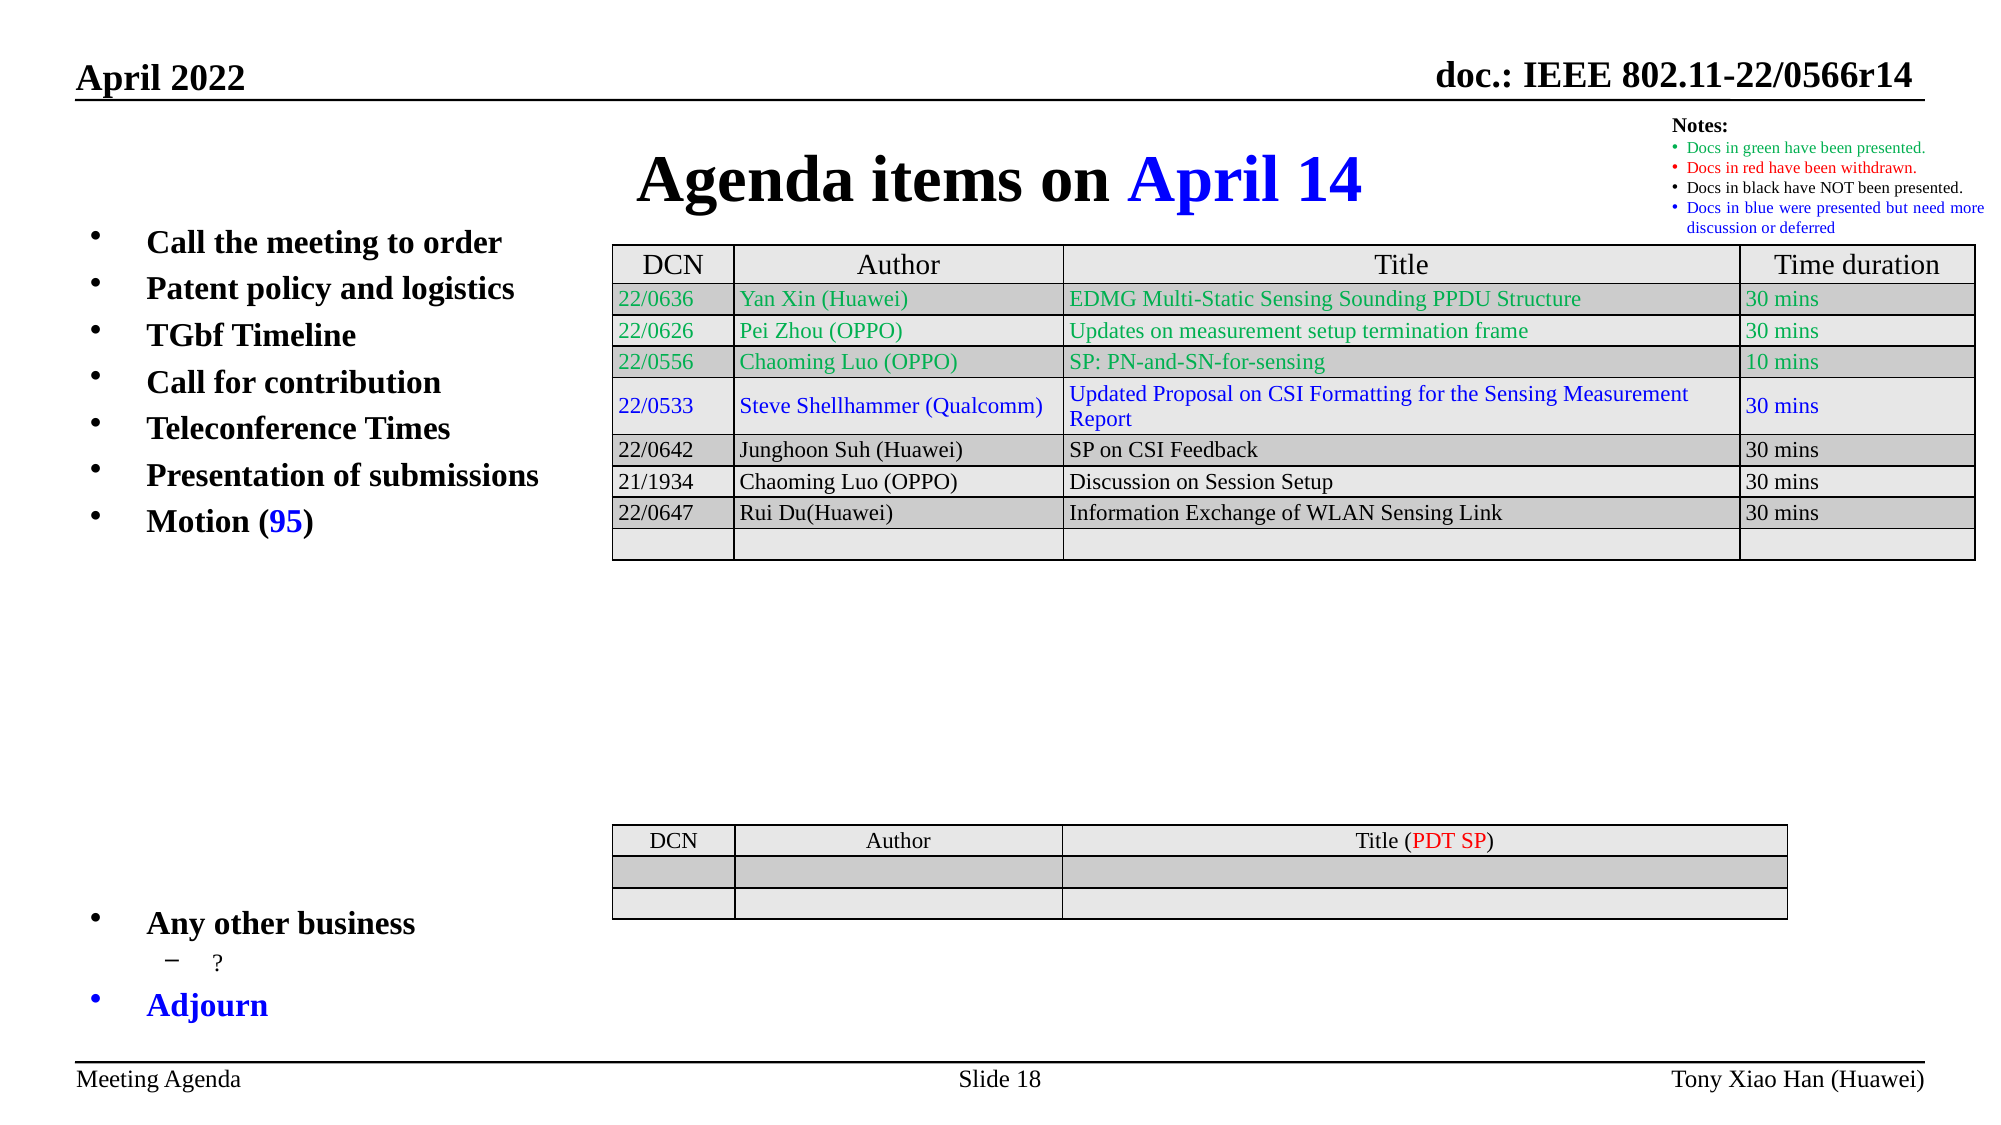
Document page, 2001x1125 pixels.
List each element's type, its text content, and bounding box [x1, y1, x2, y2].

table_cell [613, 889, 734, 918]
table_header Title [1064, 246, 1739, 283]
text_box Call the meeting to order Patent policy and logistics TGbf Timeline Call for contribution Teleconference Times Presentation of submissions Motion (95) Any other business ? Adjourn [75, 212, 1925, 1058]
table_cell [736, 857, 1062, 887]
table_cell [1063, 857, 1787, 887]
table_cell 22/0533 [613, 378, 733, 434]
table_cell [1741, 529, 1974, 559]
table_cell Rui Du(Huawei) [735, 498, 1063, 528]
table_cell Discussion on Session Setup [1064, 467, 1739, 496]
table_cell 10 mins [1741, 347, 1974, 377]
table_cell [736, 889, 1062, 918]
table_header DCN [613, 826, 734, 855]
table_header DCN [613, 246, 733, 283]
table_cell 21/1934 [613, 467, 733, 496]
text_box Notes: Docs in green have been presented. Docs in red have been withdrawn. Docs in black have NOT been presented. Docs in blue were presented but need more discussion or deferred [1657, 104, 2000, 246]
table_cell 30 mins [1741, 467, 1974, 496]
table_cell [613, 857, 734, 887]
table_cell 30 mins [1741, 316, 1974, 345]
table_cell Updates on measurement setup termination frame [1064, 316, 1739, 345]
table_cell 22/0642 [613, 435, 733, 465]
table_cell 22/0636 [613, 284, 733, 314]
table_cell 22/0556 [613, 347, 733, 377]
table_cell 30 mins [1741, 378, 1974, 434]
table_cell Updated Proposal on CSI Formatting for the Sensing Measurement Report [1064, 378, 1739, 434]
table_cell Chaoming Luo (OPPO) [735, 347, 1063, 377]
table_cell 30 mins [1741, 435, 1974, 465]
table_cell 30 mins [1741, 284, 1974, 314]
table_cell Information Exchange of WLAN Sensing Link [1064, 498, 1739, 528]
table_cell [1064, 529, 1739, 559]
table_cell Pei Zhou (OPPO) [735, 316, 1063, 345]
table_cell 30 mins [1741, 498, 1974, 528]
table_cell SP on CSI Feedback [1064, 435, 1739, 465]
table_header Author [735, 246, 1063, 283]
table_cell 22/0626 [613, 316, 733, 345]
table_cell Yan Xin (Huawei) [735, 284, 1063, 314]
table_cell 22/0647 [613, 498, 733, 528]
table_header Author [736, 826, 1062, 855]
table_cell Chaoming Luo (OPPO) [735, 467, 1063, 496]
table_cell [735, 529, 1063, 559]
text_box Agenda items on April 14 [362, 87, 1638, 212]
table_cell [613, 529, 733, 559]
table_cell SP: PN-and-SN-for-sensing [1064, 347, 1739, 377]
table_cell EDMG Multi-Static Sensing Sounding PPDU Structure [1064, 284, 1739, 314]
table_header Time duration [1741, 246, 1974, 283]
table_cell Junghoon Suh (Huawei) [735, 435, 1063, 465]
table_cell Steve Shellhammer (Qualcomm) [735, 378, 1063, 434]
table_cell [1063, 889, 1787, 918]
table_header Title (PDT SP) [1063, 826, 1787, 855]
